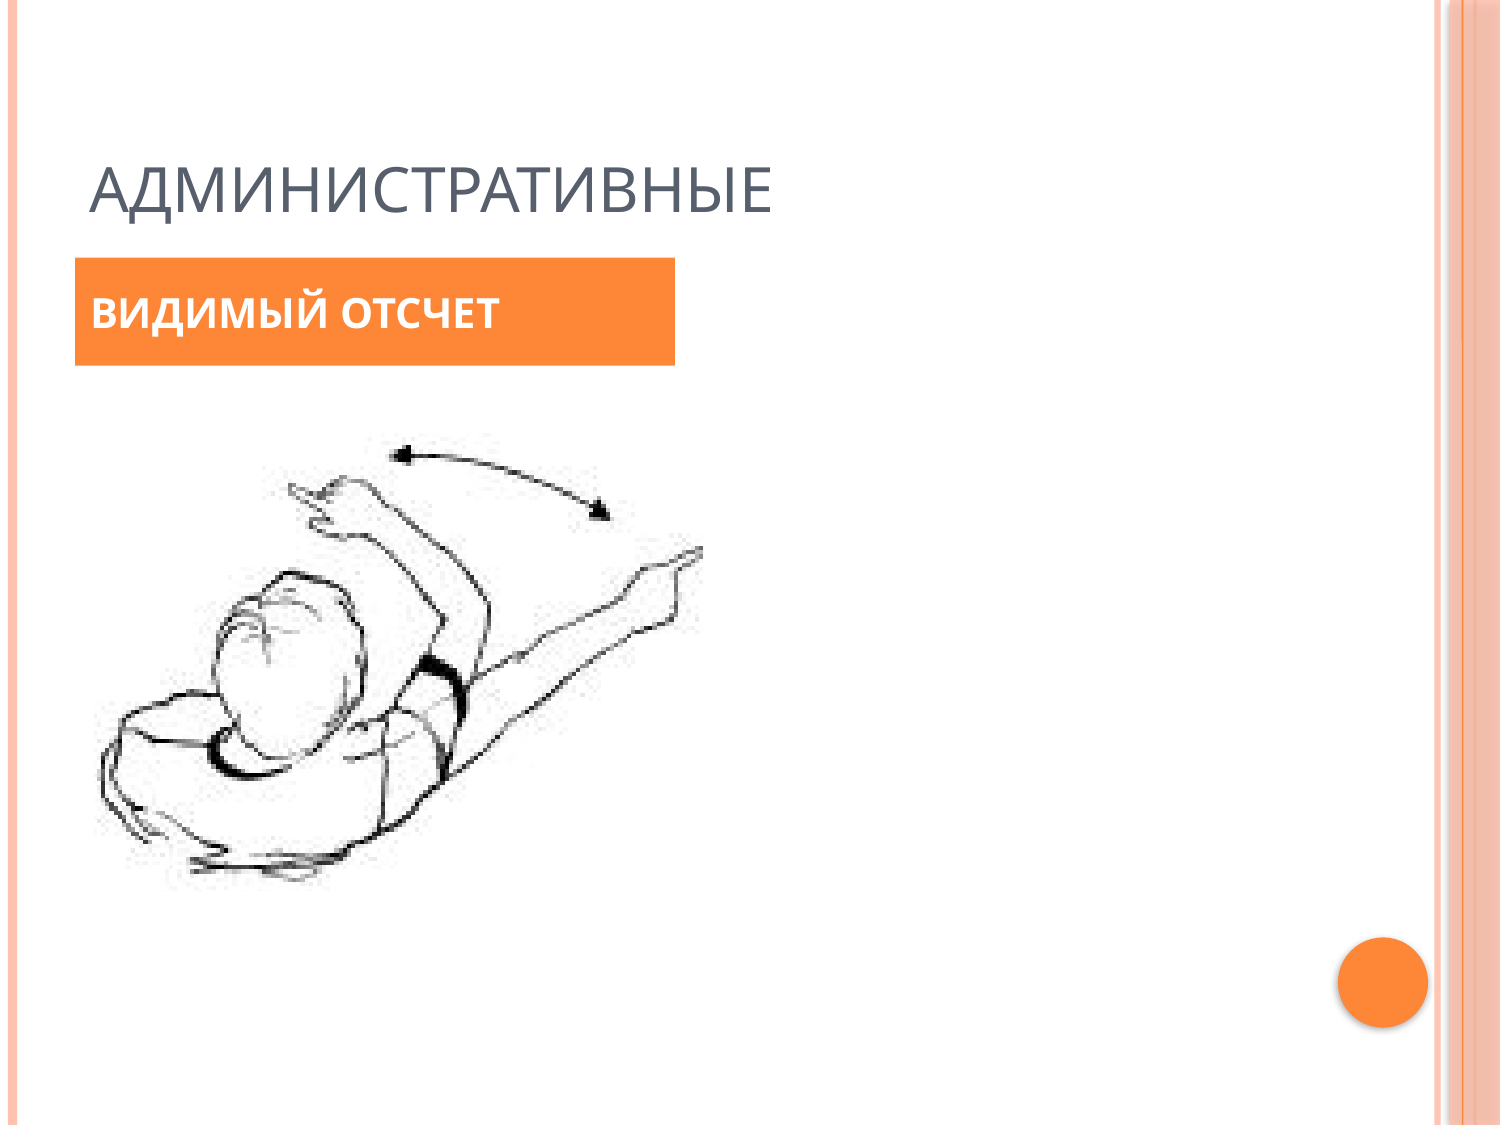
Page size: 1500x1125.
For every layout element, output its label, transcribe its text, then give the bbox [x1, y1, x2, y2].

list ВИДИМЫЙ ОТСЧЕТ [74, 257, 676, 366]
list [93, 433, 704, 892]
title АДМИНИСТРАТИВНЫЕ [75, 44, 1313, 233]
